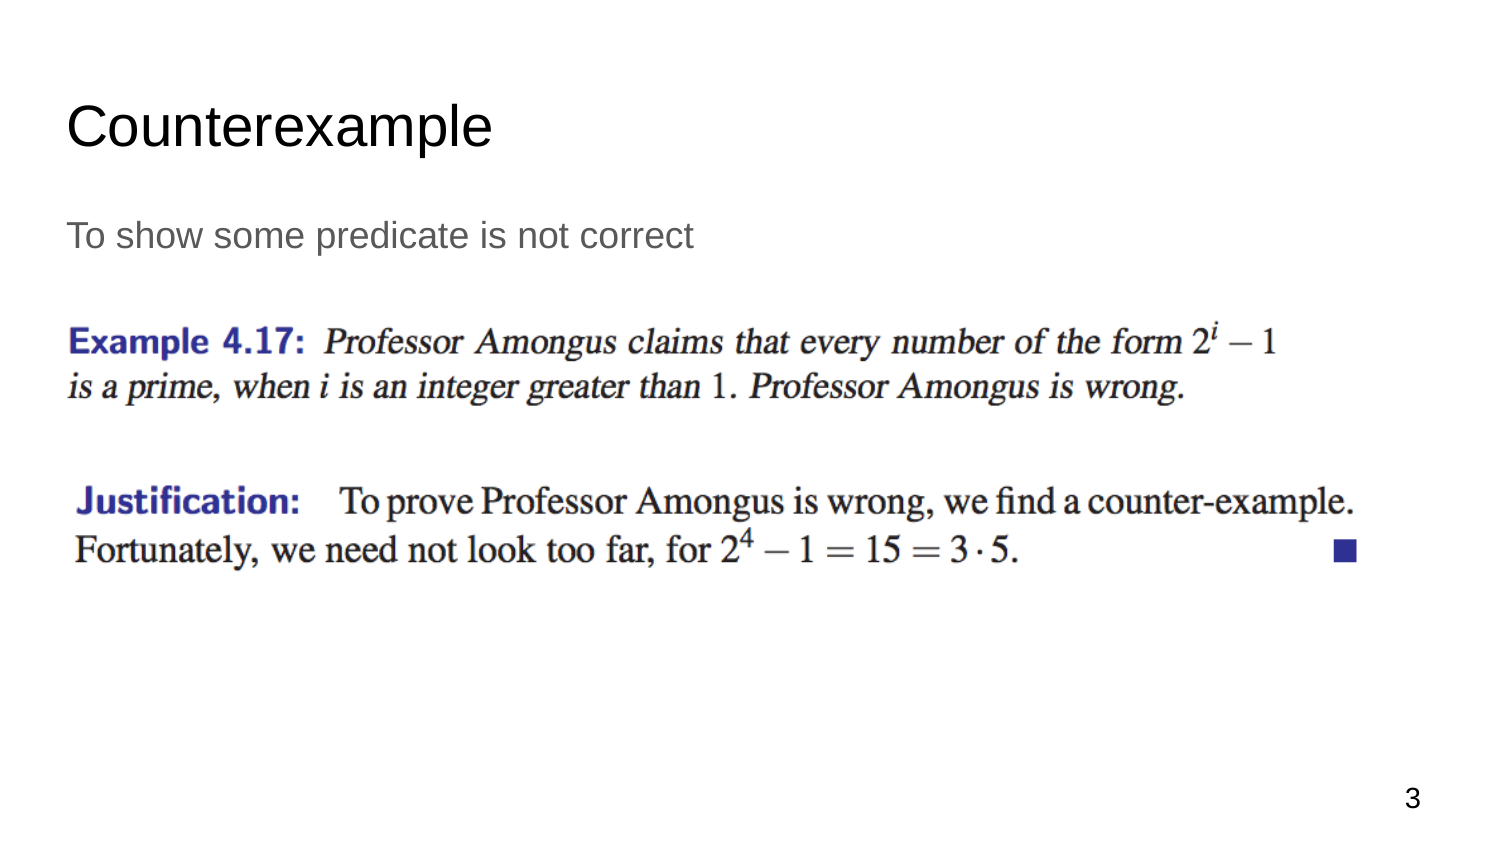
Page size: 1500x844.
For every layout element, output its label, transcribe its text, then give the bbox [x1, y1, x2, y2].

picture [37, 318, 1299, 430]
picture [49, 456, 1390, 596]
title Counterexample [51, 72, 1449, 167]
list To show some predicate is not correct [51, 189, 1449, 750]
slide_number ‹#› [1389, 764, 1480, 830]
